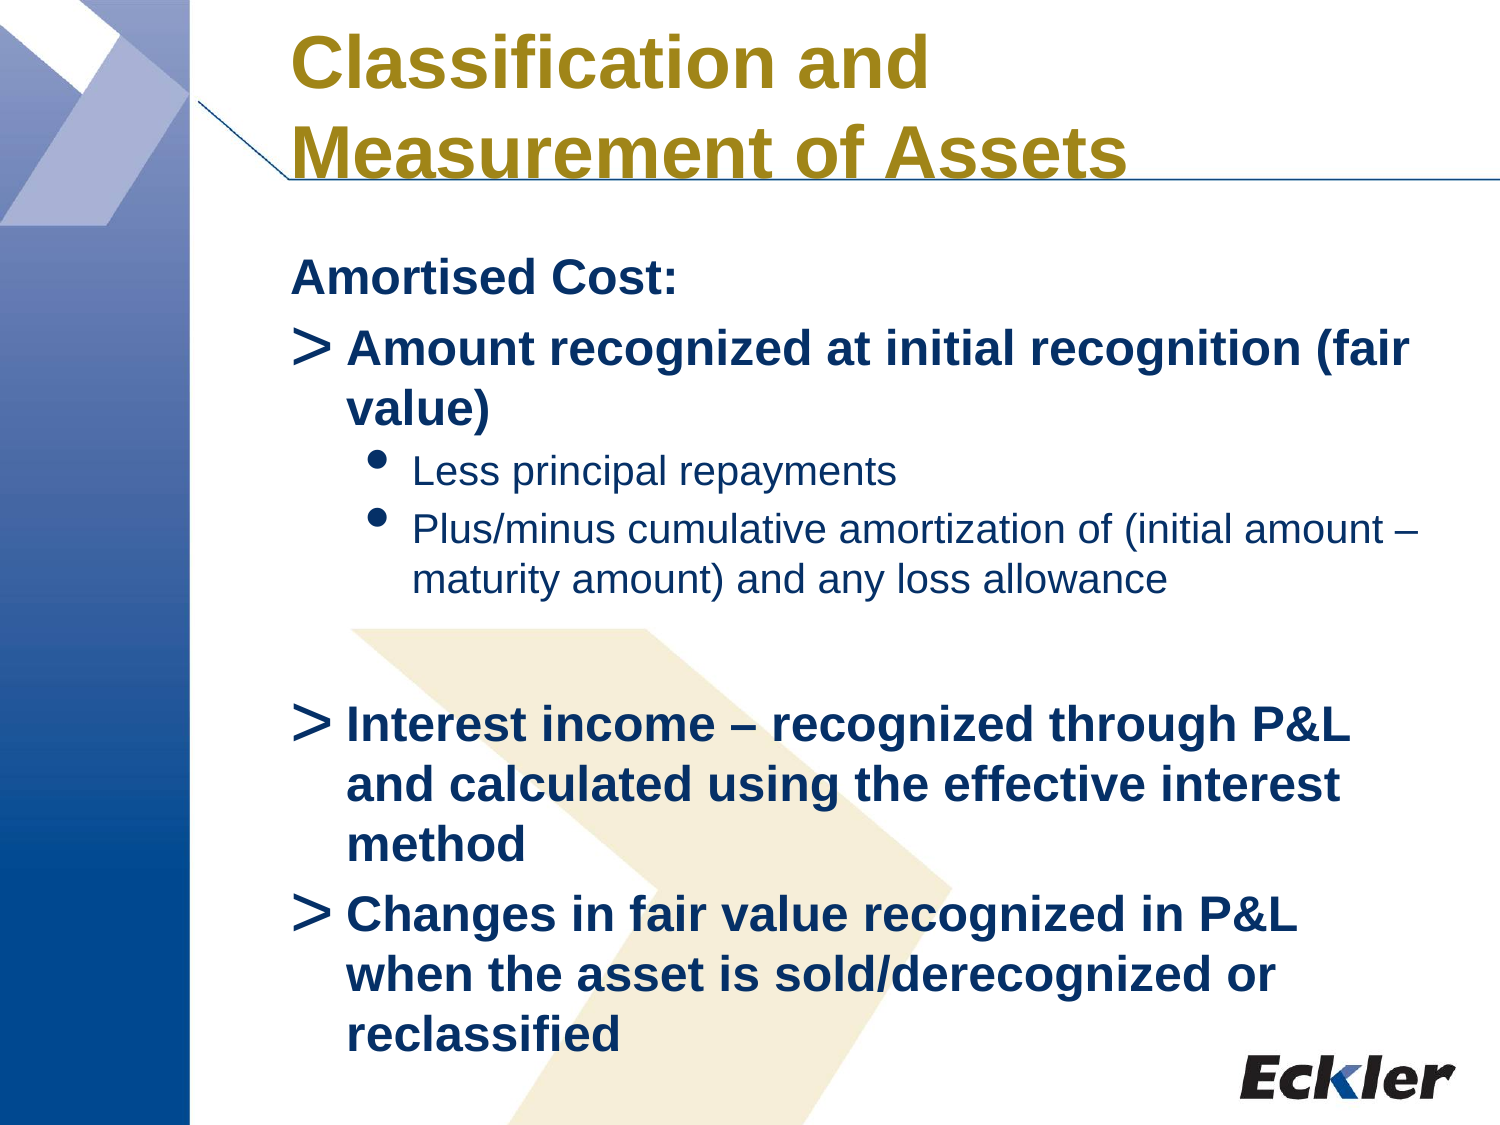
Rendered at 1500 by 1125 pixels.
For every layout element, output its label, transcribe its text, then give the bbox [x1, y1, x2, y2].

picture [0, 0, 1500, 1125]
list Amortised Cost: Amount recognized at initial recognition (fair value) Less principal repayments Plus/minus cumulative amortization of (initial amount –maturity amount) and any loss allowance Interest income – recognized through P&L and calculated using the effective interest method Changes in fair value recognized in P&L when the asset is sold/derecognized or reclassified [275, 237, 1447, 1059]
title Classification and Measurement of Assets [275, 20, 1413, 188]
